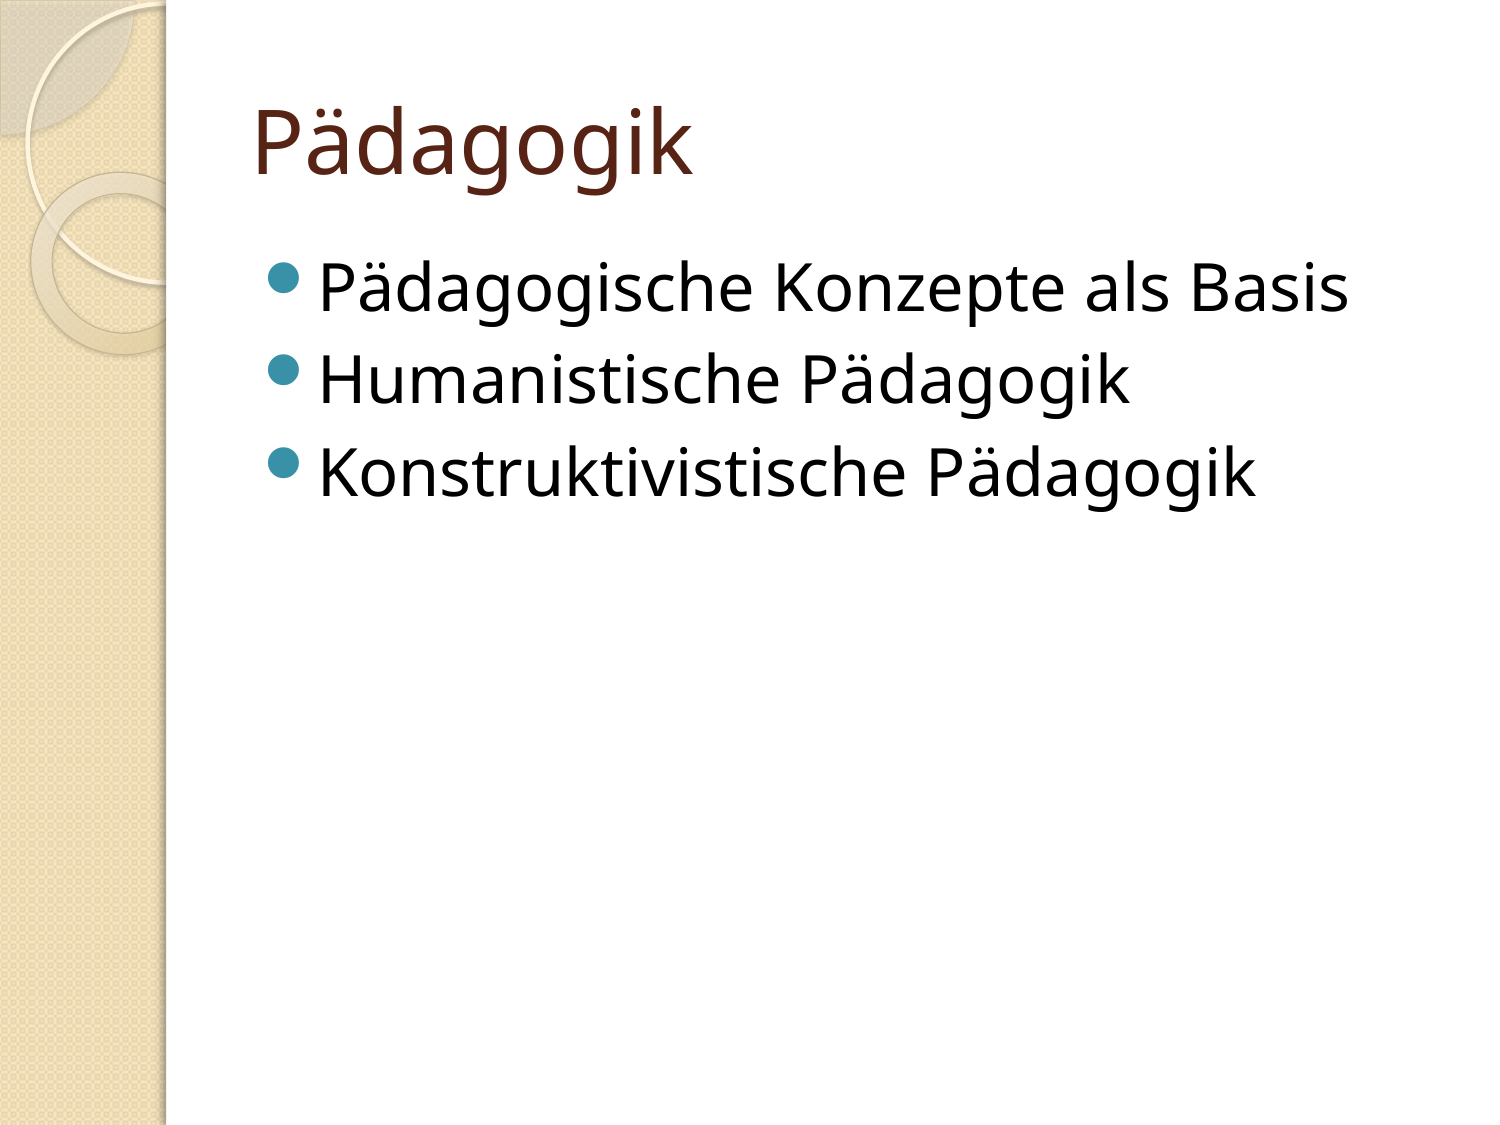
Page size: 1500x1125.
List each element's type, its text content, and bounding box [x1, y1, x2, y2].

list Pädagogische Konzepte als Basis Humanistische Pädagogik Konstruktivistische Pädagogik [235, 237, 1466, 1025]
title Pädagogik [235, 45, 1466, 233]
